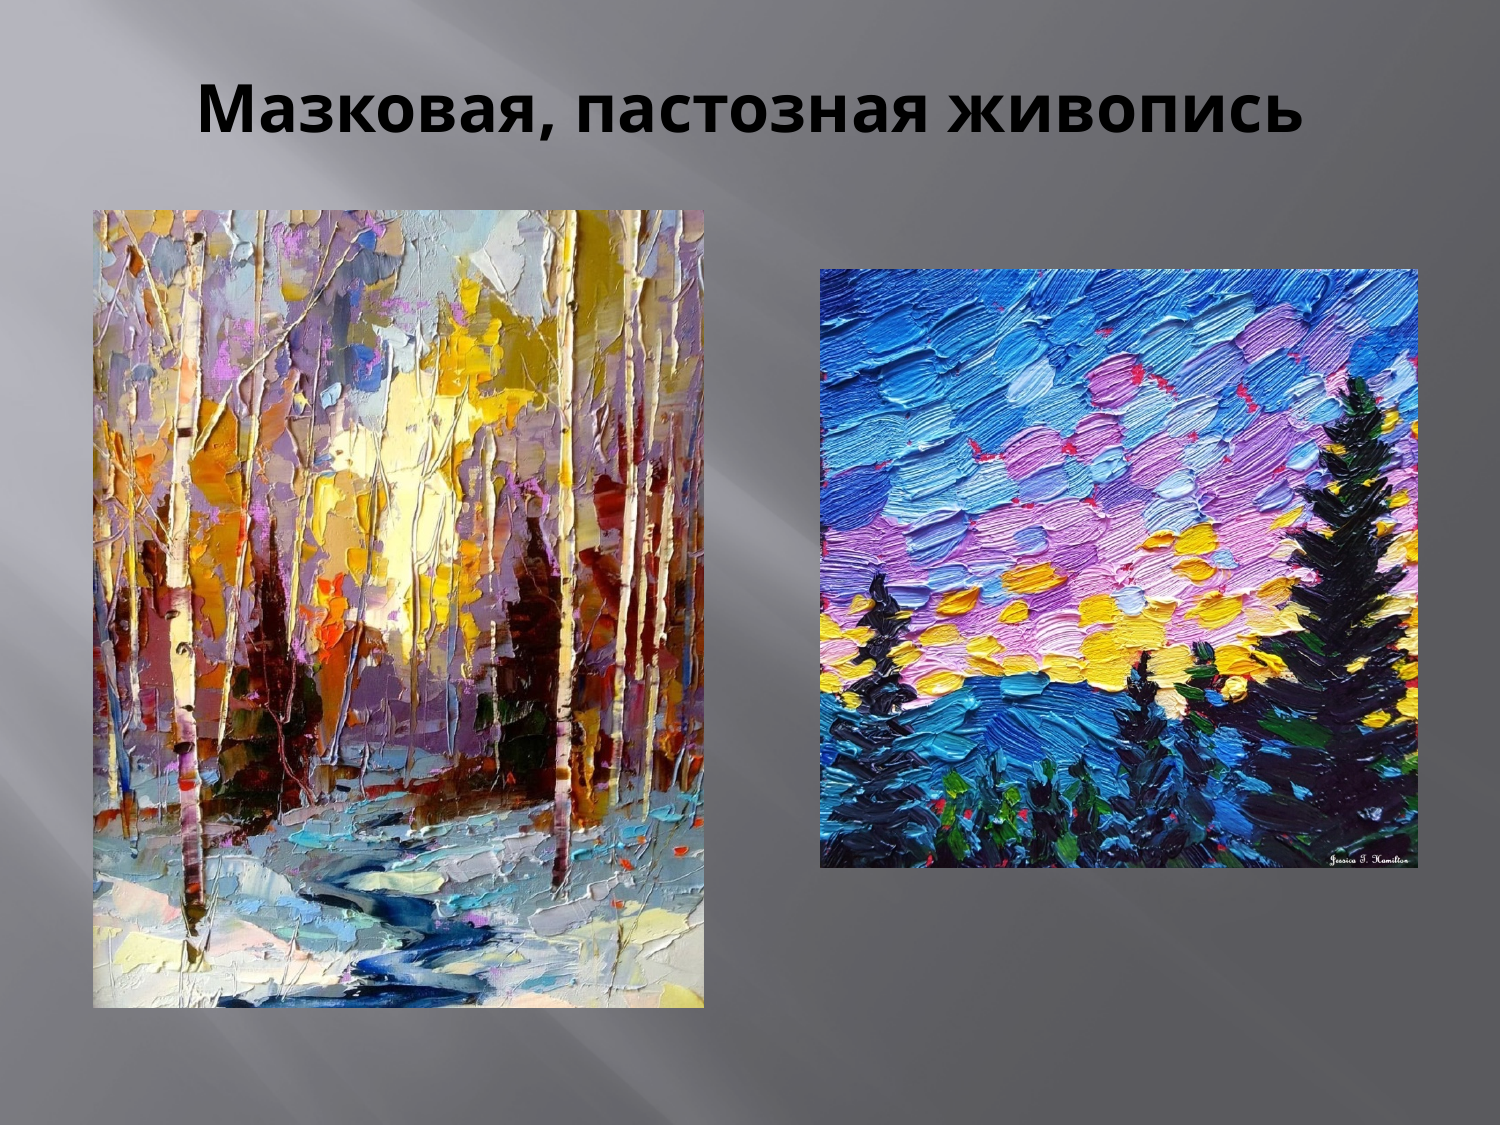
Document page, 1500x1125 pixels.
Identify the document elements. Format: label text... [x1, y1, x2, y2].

title Мазковая, пастозная живопись [75, 23, 1425, 188]
picture [820, 269, 1419, 868]
picture [93, 210, 704, 1008]
